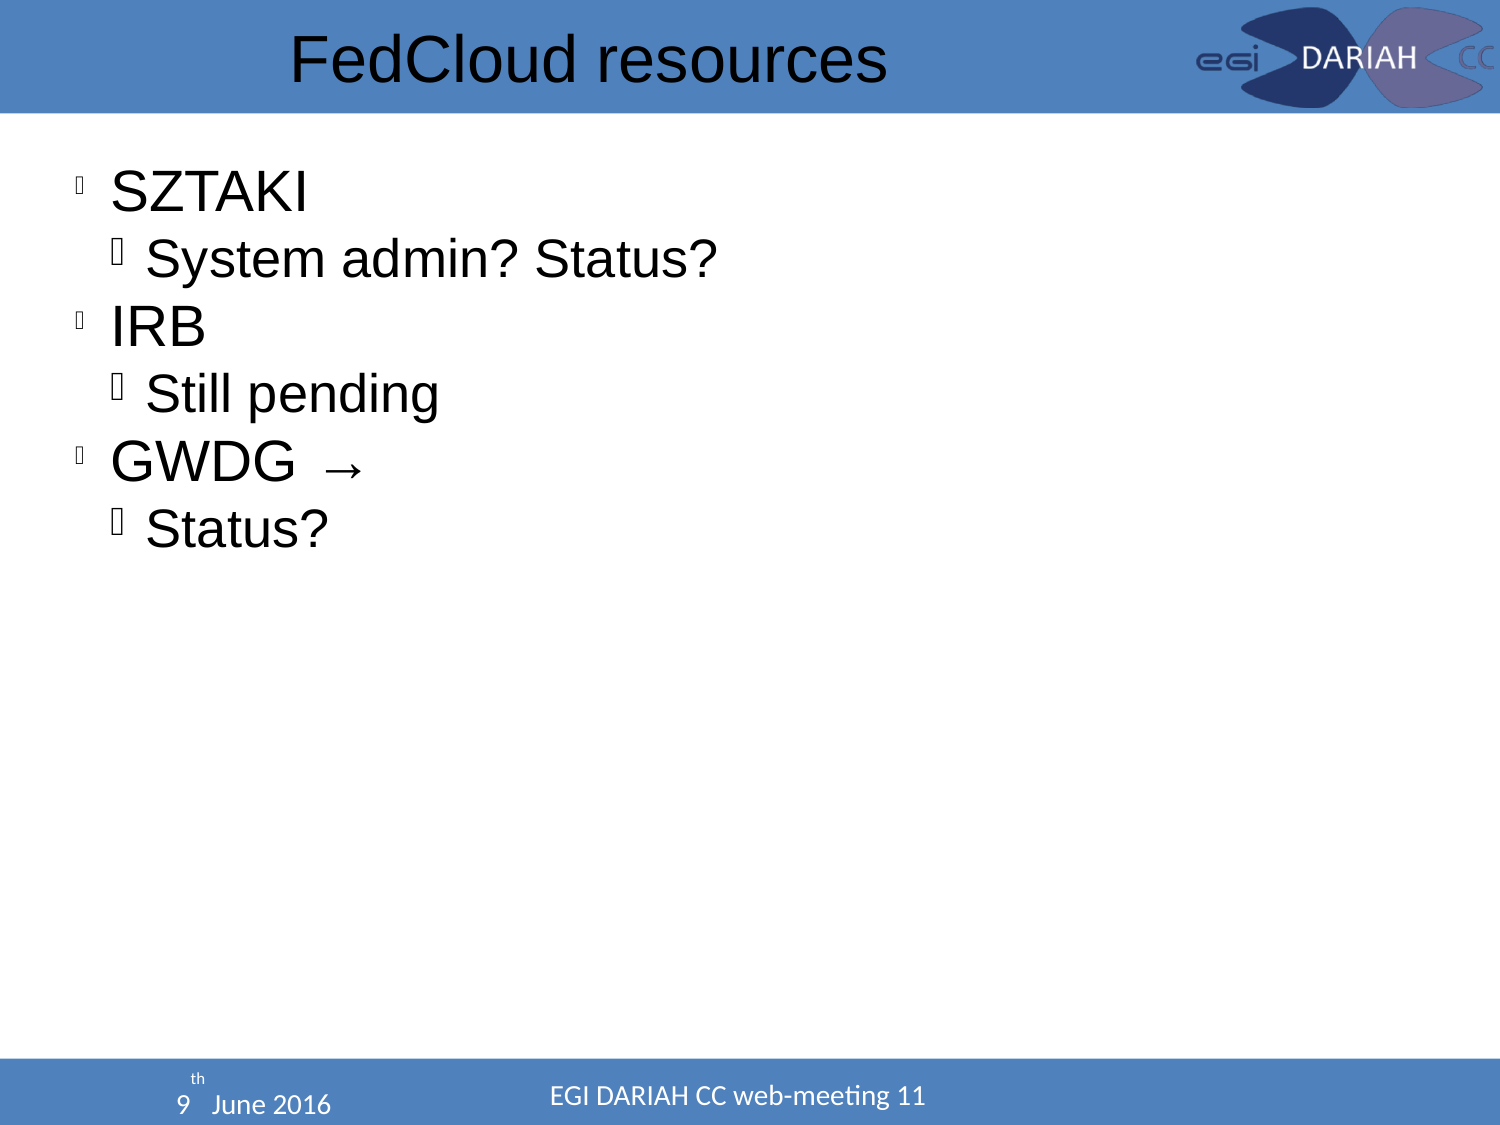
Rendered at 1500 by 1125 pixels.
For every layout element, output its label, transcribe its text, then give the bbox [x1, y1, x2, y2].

picture [1196, 7, 1494, 108]
text_box SZTAKI System admin? Status? IRB Still pending GWDG → Status? [75, 153, 1425, 916]
text_box FedCloud resources [0, 0, 1181, 114]
